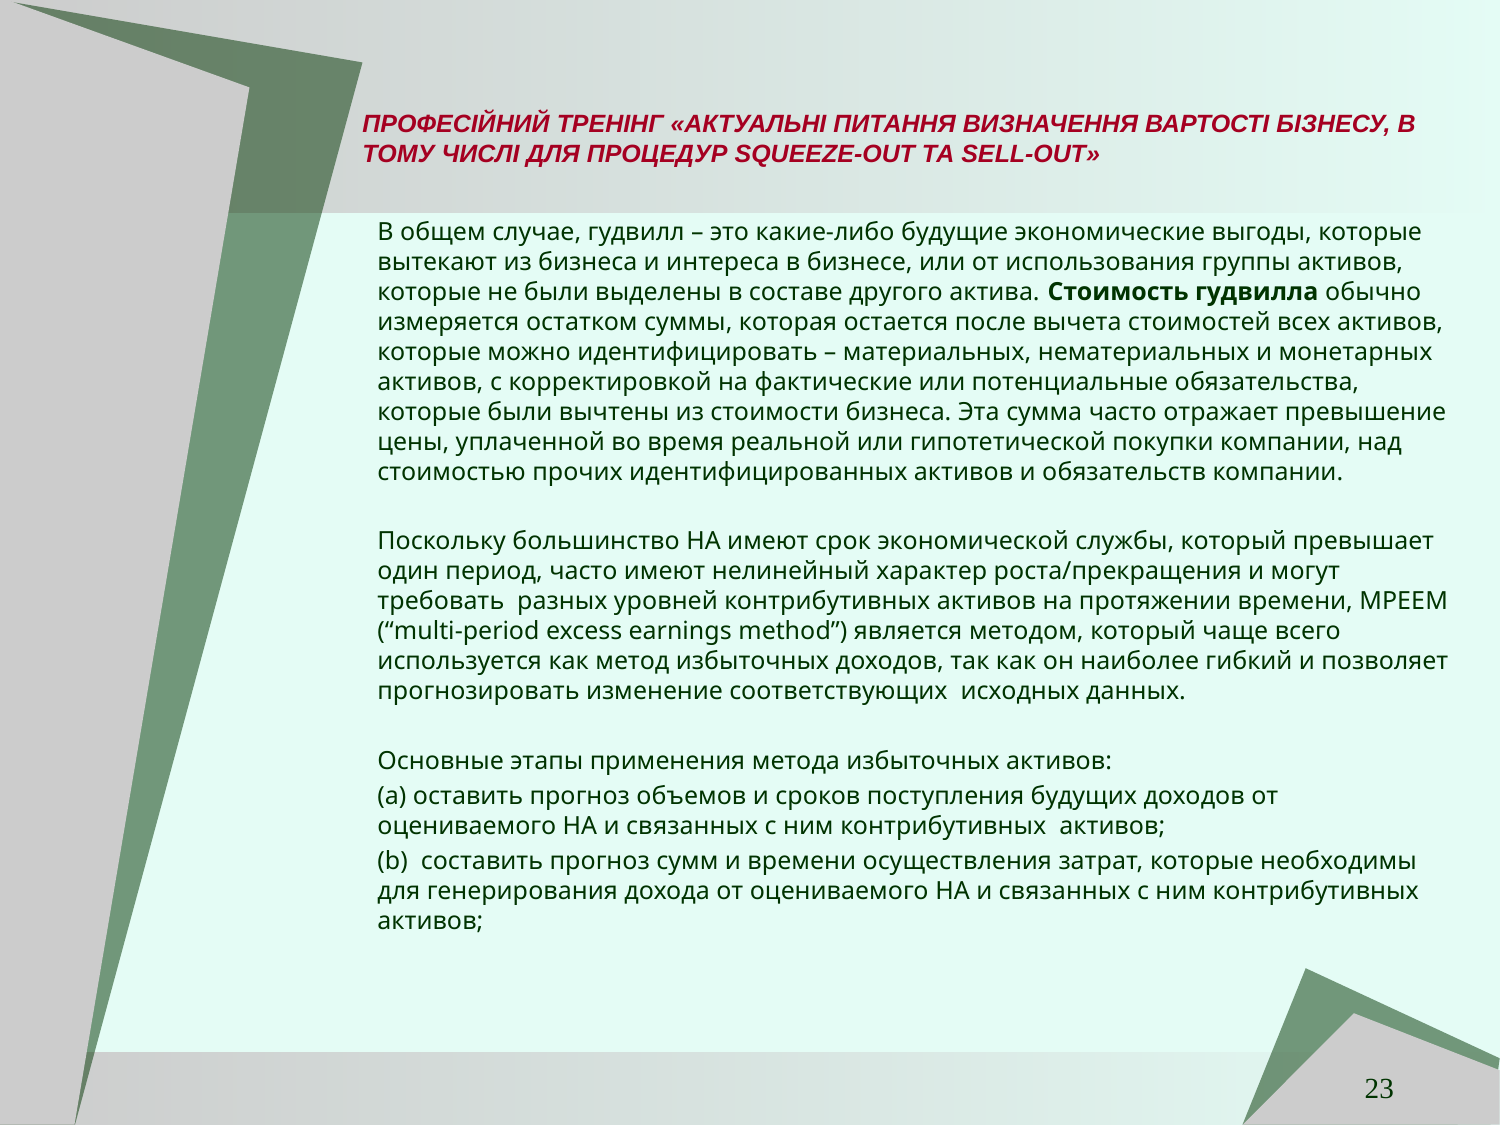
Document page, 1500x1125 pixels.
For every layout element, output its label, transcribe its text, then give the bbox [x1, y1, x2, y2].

title ПРОФЕСІЙНИЙ ТРЕНІНГ «АКТУАЛЬНІ ПИТАННЯ ВИЗНАЧЕННЯ ВАРТОСТІ БІЗНЕСУ, В ТОМУ ЧИСЛІ ДЛЯ ПРОЦЕДУР SQUEEZE-OUT ТА SELL-OUT» [347, 0, 1474, 175]
list В общем случае, гудвилл – это какие-либо будущие экономические выгоды, которые вытекают из бизнеса и интереса в бизнесе, или от использования группы активов, которые не были выделены в составе другого актива. Стоимость гудвилла обычно измеряется остатком суммы, которая остается после вычета стоимостей всех активов, которые можно идентифицировать – материальных, нематериальных и монетарных активов, с корректировкой на фактические или потенциальные обязательства, которые были вычтены из стоимости бизнеса. Эта сумма часто отражает превышение цены, уплаченной во время реальной или гипотетической покупки компании, над стоимостью прочих идентифицированных активов и обязательств компании. Поскольку большинство НА имеют срок экономической службы, который превышает один период, часто имеют нелинейный характер роста/прекращения и могут требовать разных уровней контрибутивных активов на протяжении времени, МРЕЕМ (“multi-period excess earnings method”) является методом, который чаще всего используется как метод избыточных доходов, так как он наиболее гибкий и позволяет прогнозировать изменение соответствующих исходных данных. Основные этапы применения метода избыточных активов: (а) оставить прогноз объемов и сроков поступления будущих доходов от оцениваемого НА и связанных с ним контрибутивных активов; (b) составить прогноз сумм и времени осуществления затрат, которые необходимы для генерирования дохода от оцениваемого НА и связанных с ним контрибутивных активов; [362, 208, 1474, 1012]
slide_number 23 [1299, 1052, 1459, 1122]
